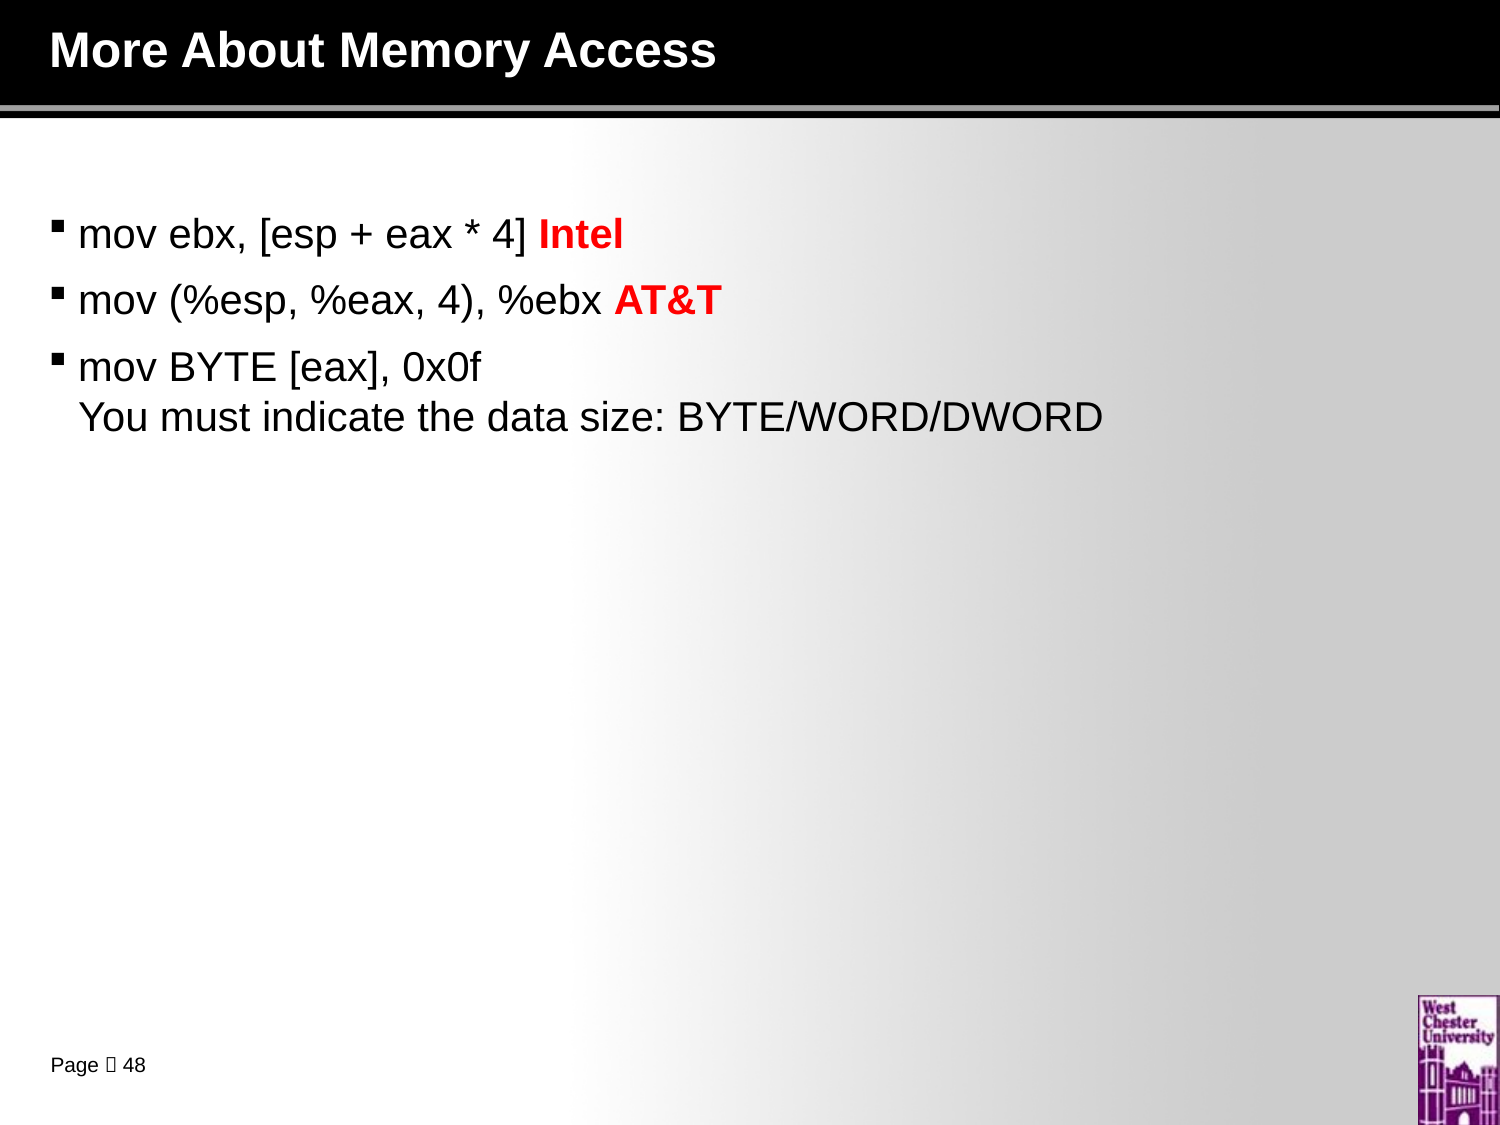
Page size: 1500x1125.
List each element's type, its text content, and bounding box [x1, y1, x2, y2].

list mov ebx, [esp + eax * 4] Intel mov (%esp, %eax, 4), %ebx AT&T mov BYTE [eax], 0x0f You must indicate the data size: BYTE/WORD/DWORD [48, 206, 1447, 914]
title More About Memory Access [49, 16, 1447, 123]
picture [0, 0, 1500, 1125]
